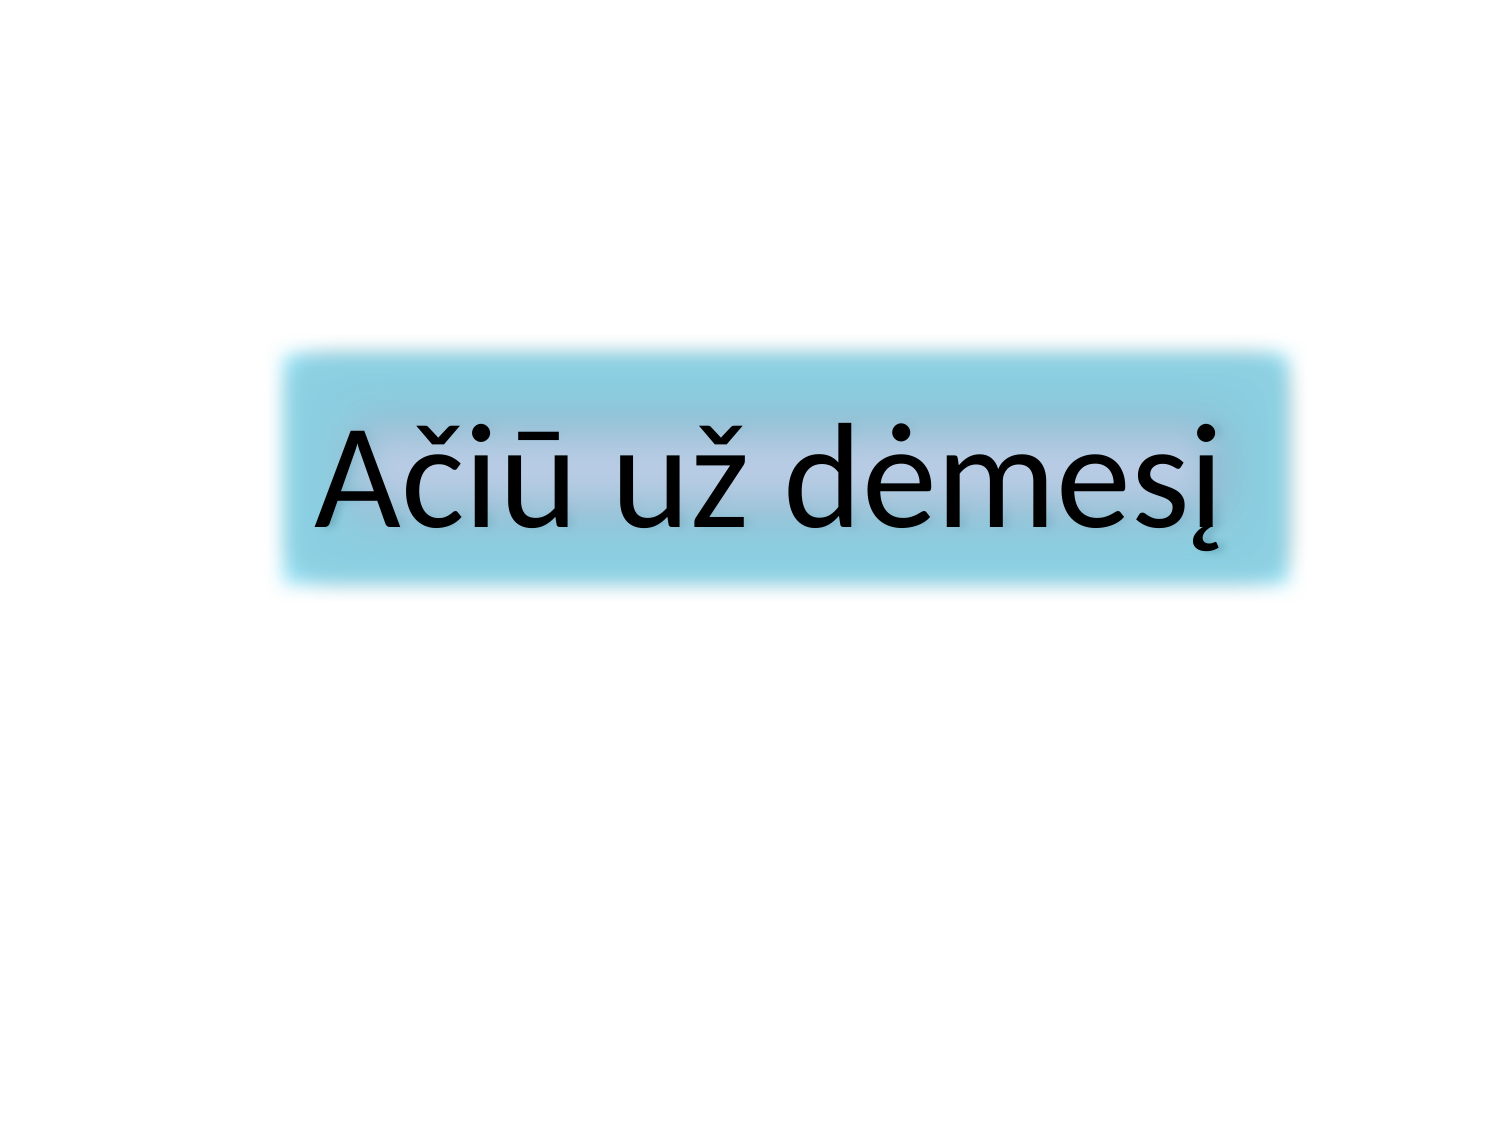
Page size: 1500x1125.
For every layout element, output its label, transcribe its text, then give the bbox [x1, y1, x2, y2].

text_box Ačiū už dėmesį [392, 460, 1179, 478]
